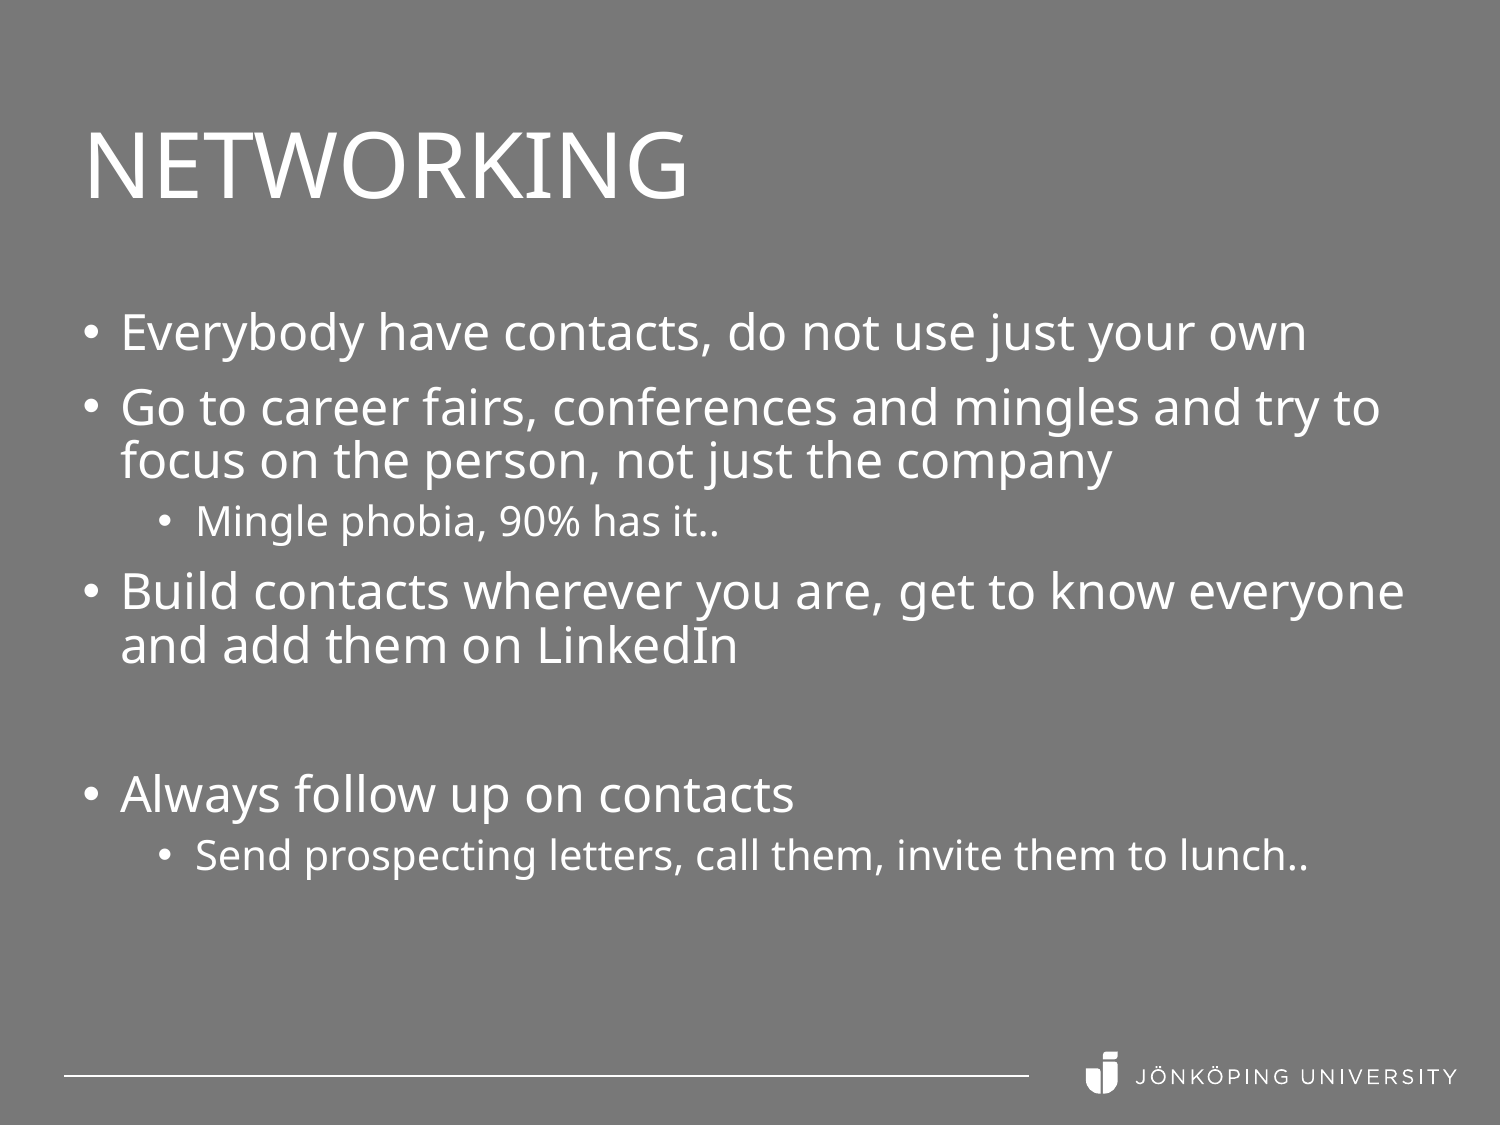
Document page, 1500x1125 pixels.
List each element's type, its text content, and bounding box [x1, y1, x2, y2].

title Networking [67, 59, 1442, 278]
list Everybody have contacts, do not use just your own Go to career fairs, conferences and mingles and try to focus on the person, not just the company Mingle phobia, 90% has it.. Build contacts wherever you are, get to know everyone and add them on LinkedIn Always follow up on contacts Send prospecting letters, call them, invite them to lunch.. [67, 299, 1442, 1066]
